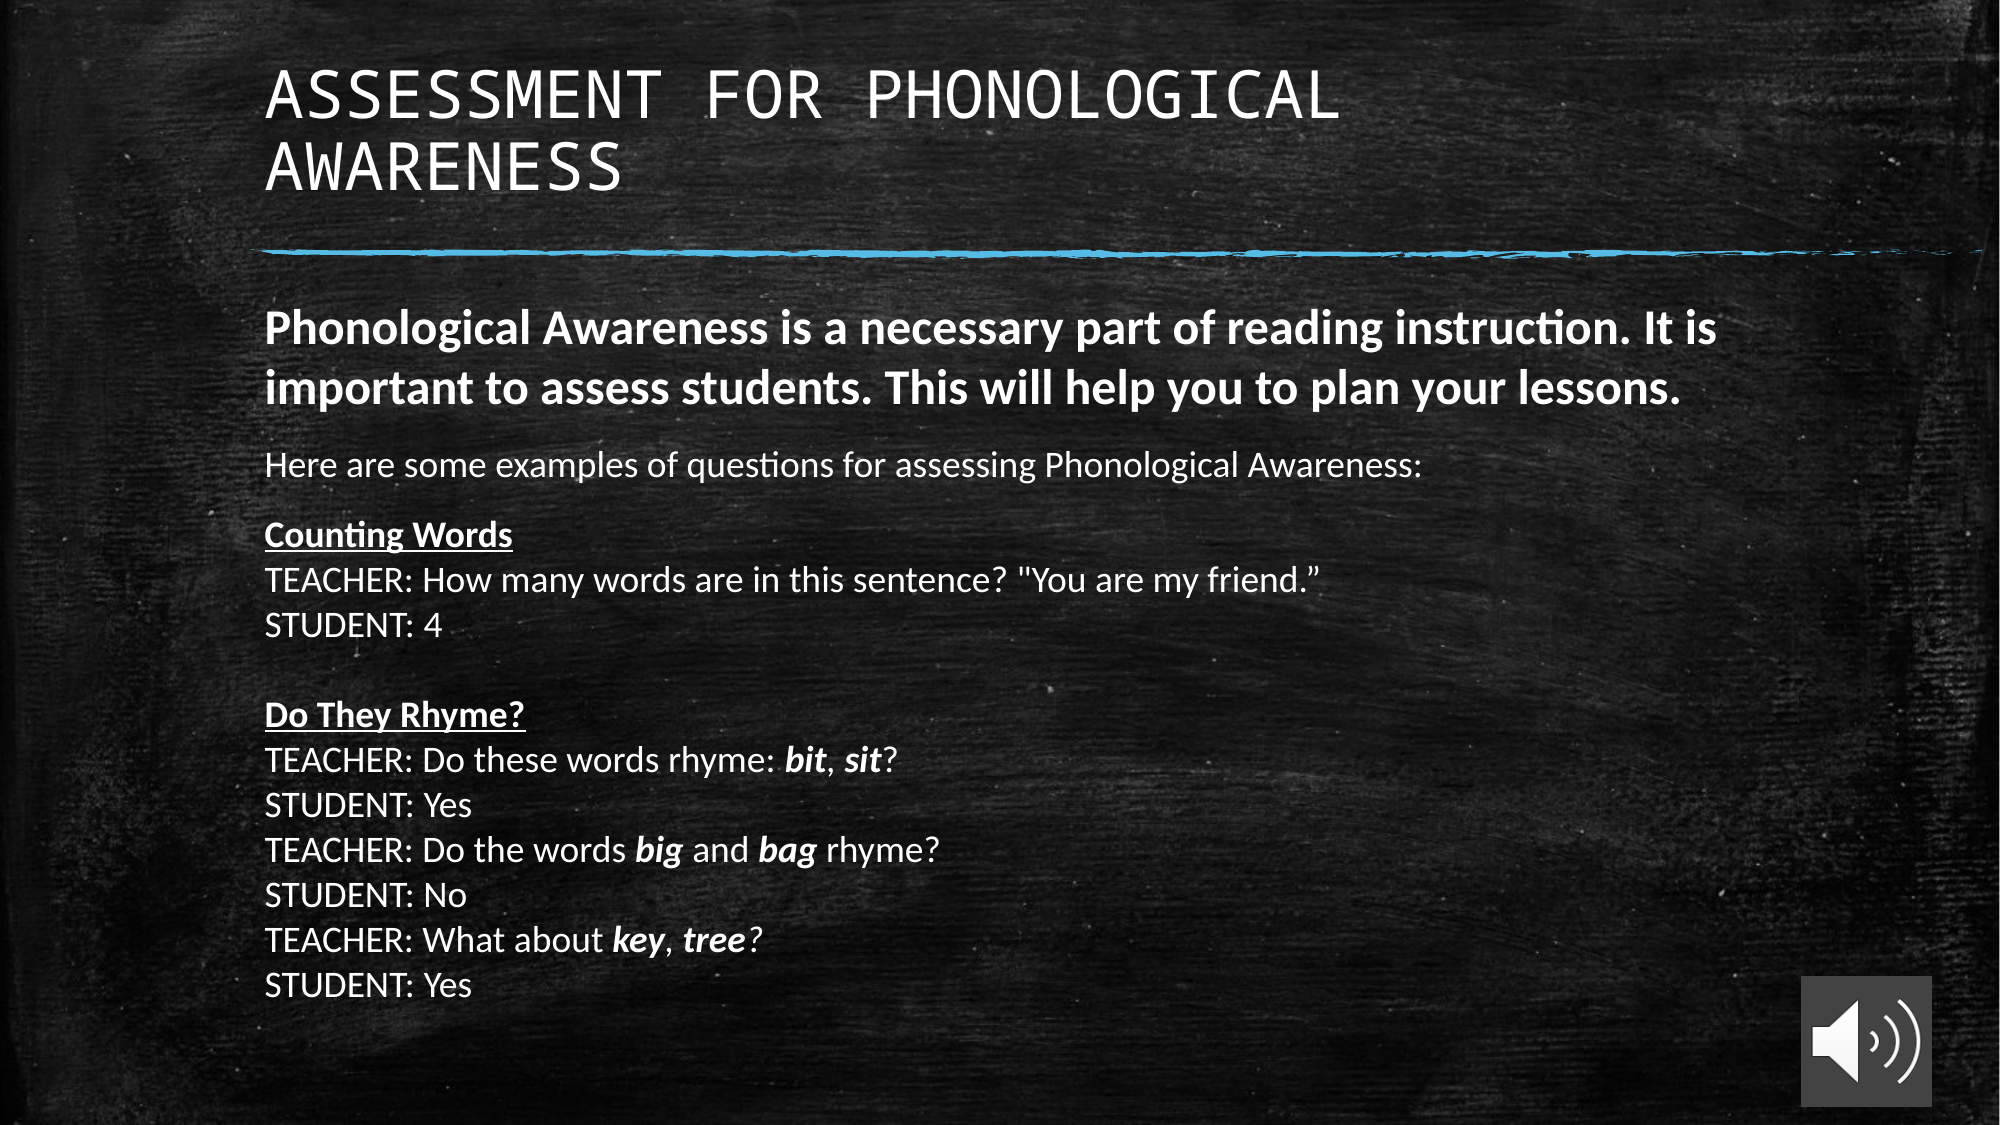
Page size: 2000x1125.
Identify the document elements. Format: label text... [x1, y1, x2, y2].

picture [1799, 974, 1934, 1109]
title ASSESSMENT FOR PHONOLOGICAL AWARENESS [249, 45, 1750, 213]
text_box Phonological Awareness is a necessary part of reading instruction. It is important to assess students. This will help you to plan your lessons. Here are some examples of questions for assessing Phonological Awareness: Counting Words TEACHER: How many words are in this sentence? "You are my friend.” STUDENT: 4 Do They Rhyme? TEACHER: Do these words rhyme: bit, sit? STUDENT: Yes TEACHER: Do the words big and bag rhyme? STUDENT: No TEACHER: What about key, tree? STUDENT: Yes [249, 287, 1875, 1058]
